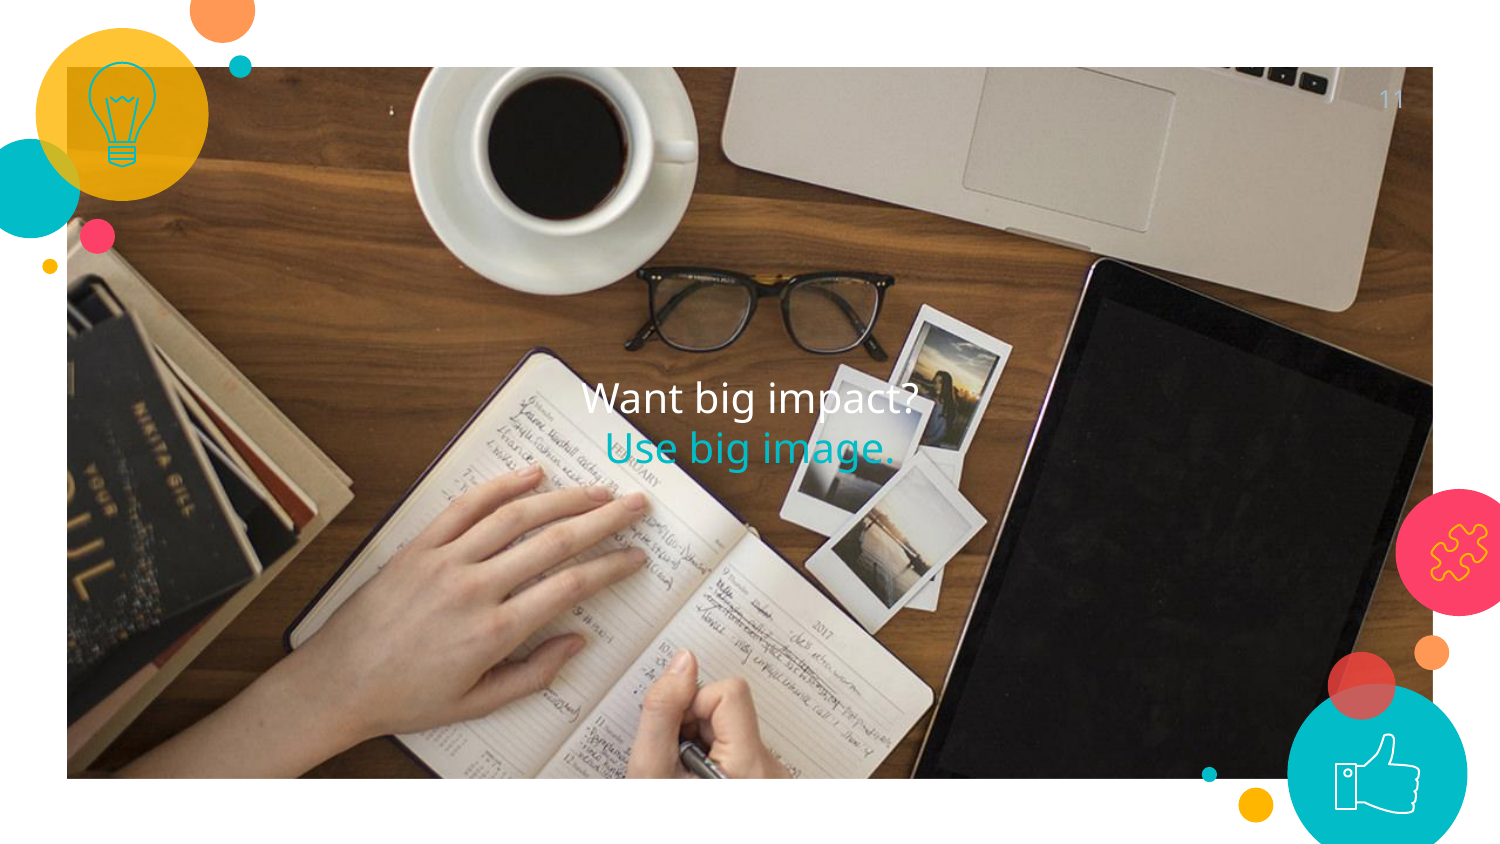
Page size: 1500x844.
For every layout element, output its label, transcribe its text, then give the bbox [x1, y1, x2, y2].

title Want big impact? Use big image. [360, 308, 1140, 535]
picture [67, 67, 1432, 778]
slide_number ‹#› [1331, 68, 1422, 134]
